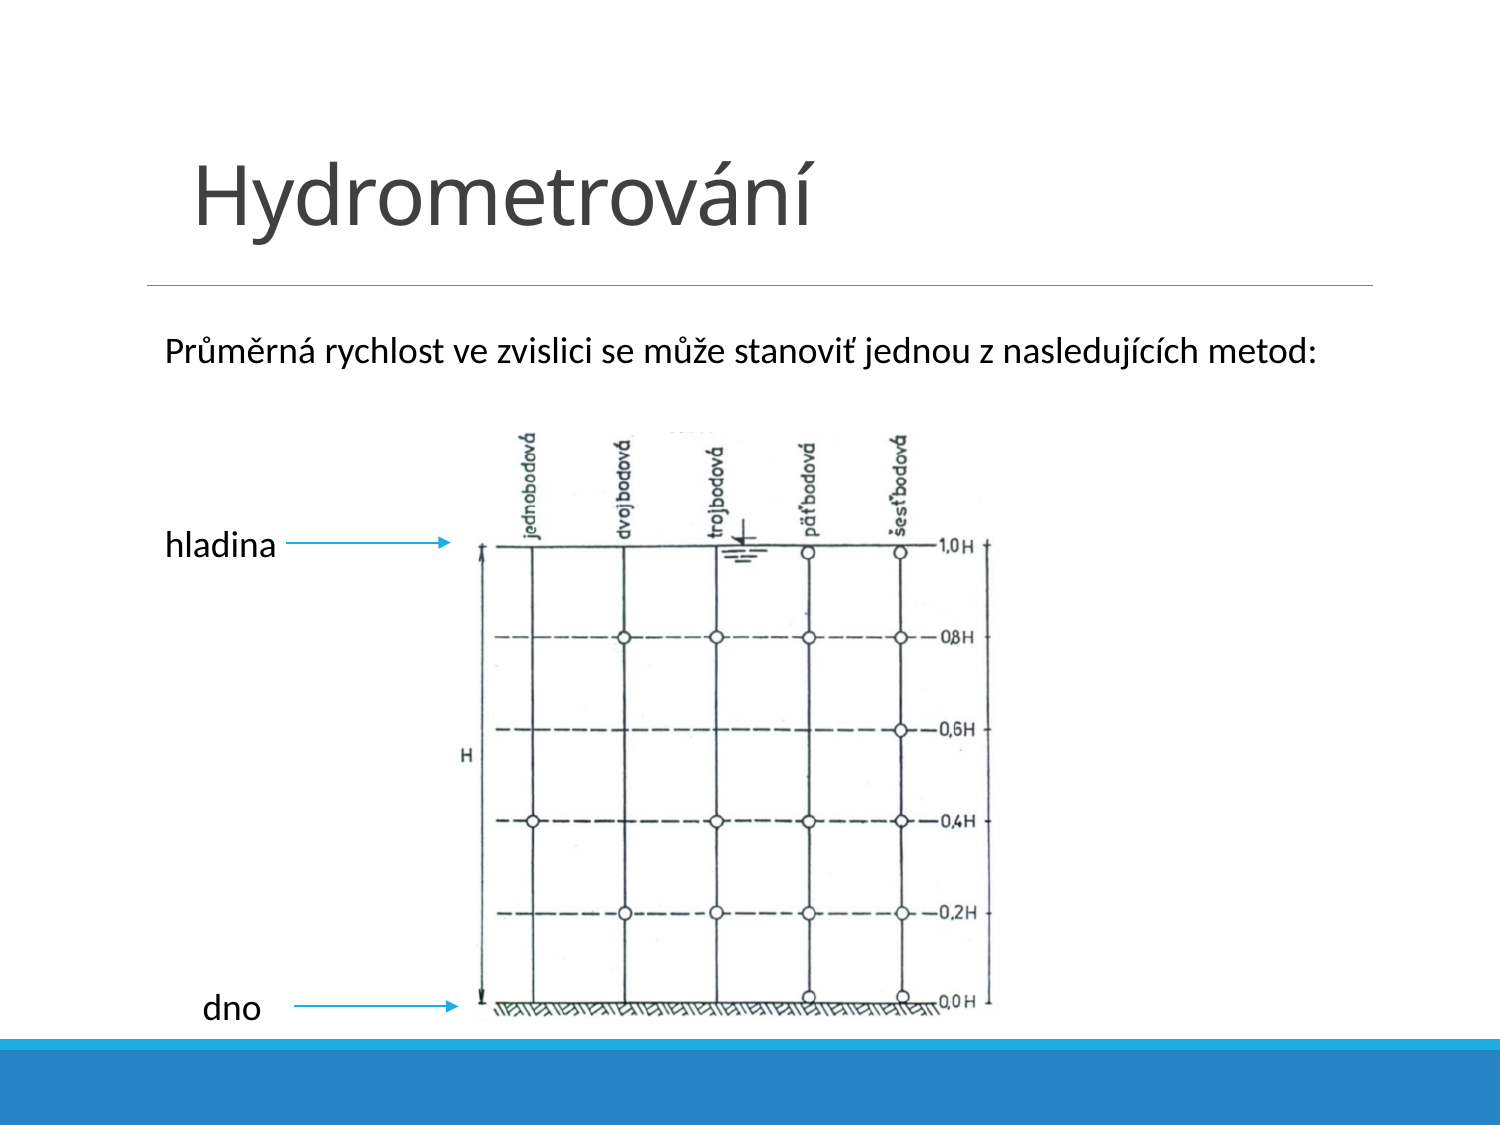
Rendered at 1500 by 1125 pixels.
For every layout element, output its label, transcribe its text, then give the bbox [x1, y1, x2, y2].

text_box hladina [150, 512, 315, 572]
text_box [149, 234, 1424, 1041]
text_box Průměrná rychlost ve zvislici se může stanoviť jednou z nasledujících metod: [150, 318, 1384, 379]
text_box Hydrometrování [176, 112, 1424, 250]
text_box dno [187, 976, 353, 1036]
picture [450, 428, 1011, 1028]
